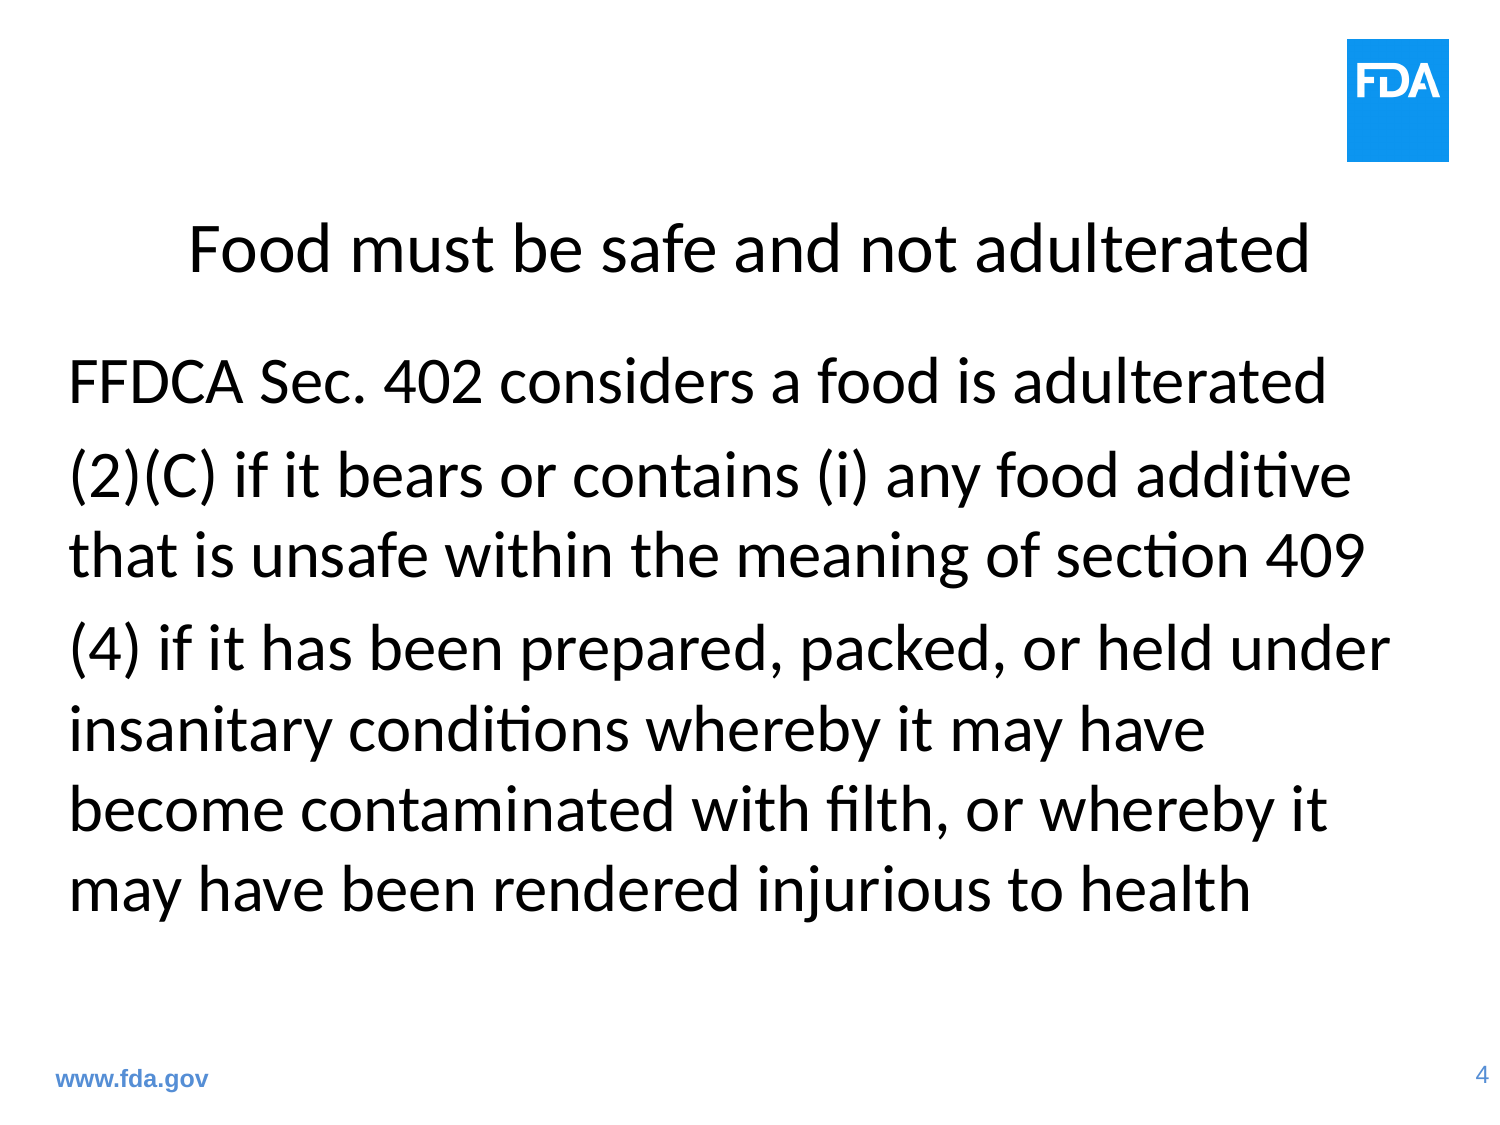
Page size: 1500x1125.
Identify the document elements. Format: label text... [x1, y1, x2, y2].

footer www.fda.gov [40, 1047, 516, 1108]
picture [1347, 39, 1449, 162]
list FFDCA Sec. 402 considers a food is adulterated (2)(C) if it bears or contains (i) any food additive that is unsafe within the meaning of section 409 (4) if it has been prepared, packed, or held under insanitary conditions whereby it may have become contaminated with filth, or whereby it may have been rendered injurious to health [53, 329, 1449, 1033]
title Food must be safe and not adulterated [53, 167, 1449, 320]
